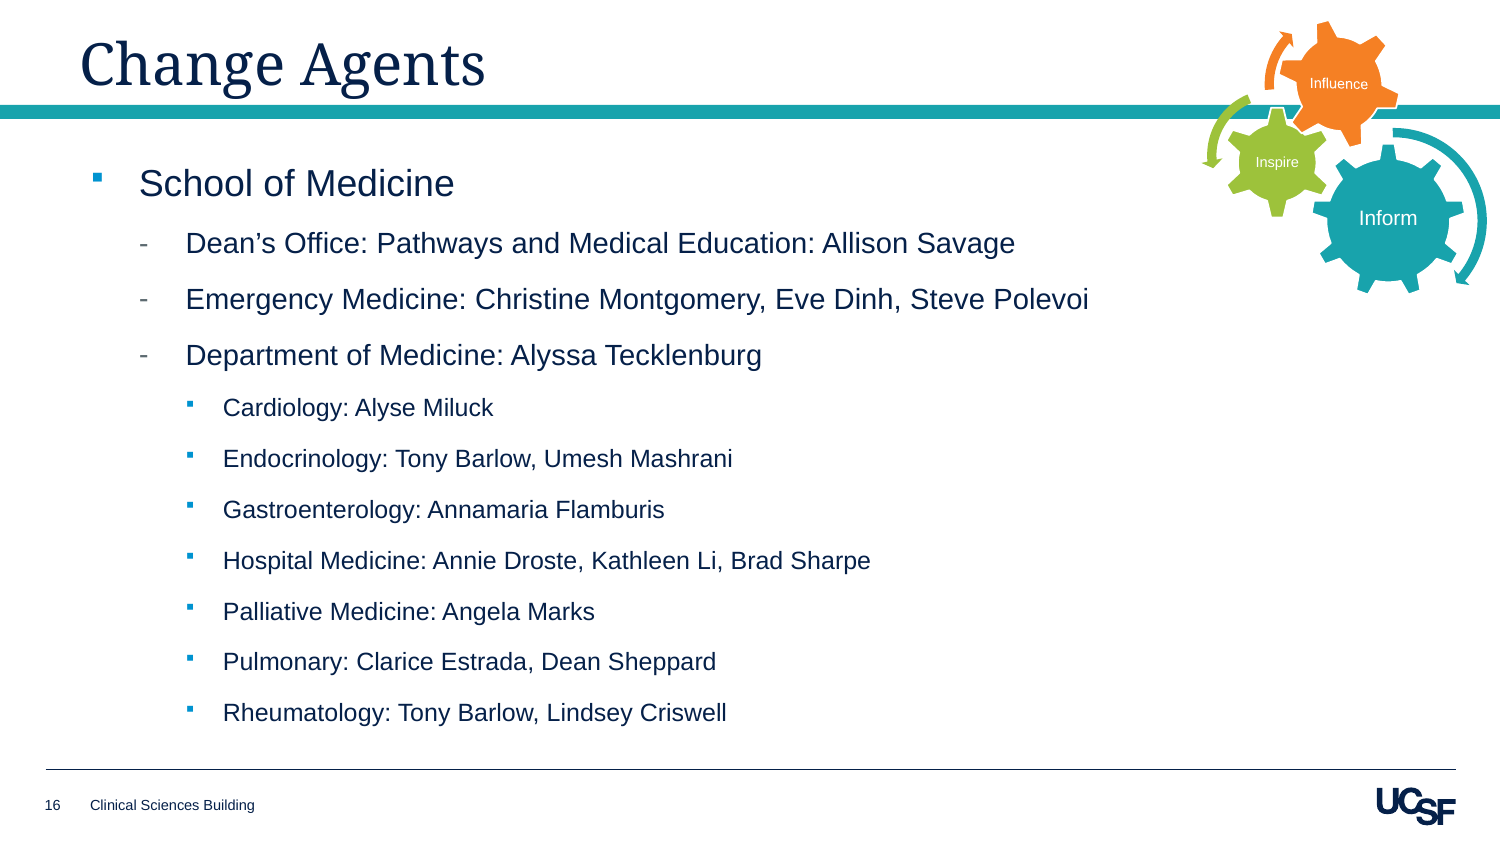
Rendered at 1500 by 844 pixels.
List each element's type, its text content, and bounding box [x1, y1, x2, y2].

slide_number 16 [44, 793, 85, 814]
footer Clinical Sciences Building [89, 796, 798, 813]
list School of Medicine Dean’s Office: Pathways and Medical Education: Allison Savage Emergency Medicine: Christine Montgomery, Eve Dinh, Steve Polevoi Department of Medicine: Alyssa Tecklenburg Cardiology: Alyse Miluck Endocrinology: Tony Barlow, Umesh Mashrani Gastroenterology: Annamaria Flamburis Hospital Medicine: Annie Droste, Kathleen Li, Brad Sharpe Palliative Medicine: Angela Marks Pulmonary: Clarice Estrada, Dean Sheppard Rheumatology: Tony Barlow, Lindsey Criswell [75, 151, 1311, 669]
text_box [0, 104, 1121, 119]
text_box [1121, 10, 1500, 292]
title Change Agents [64, 29, 1121, 105]
